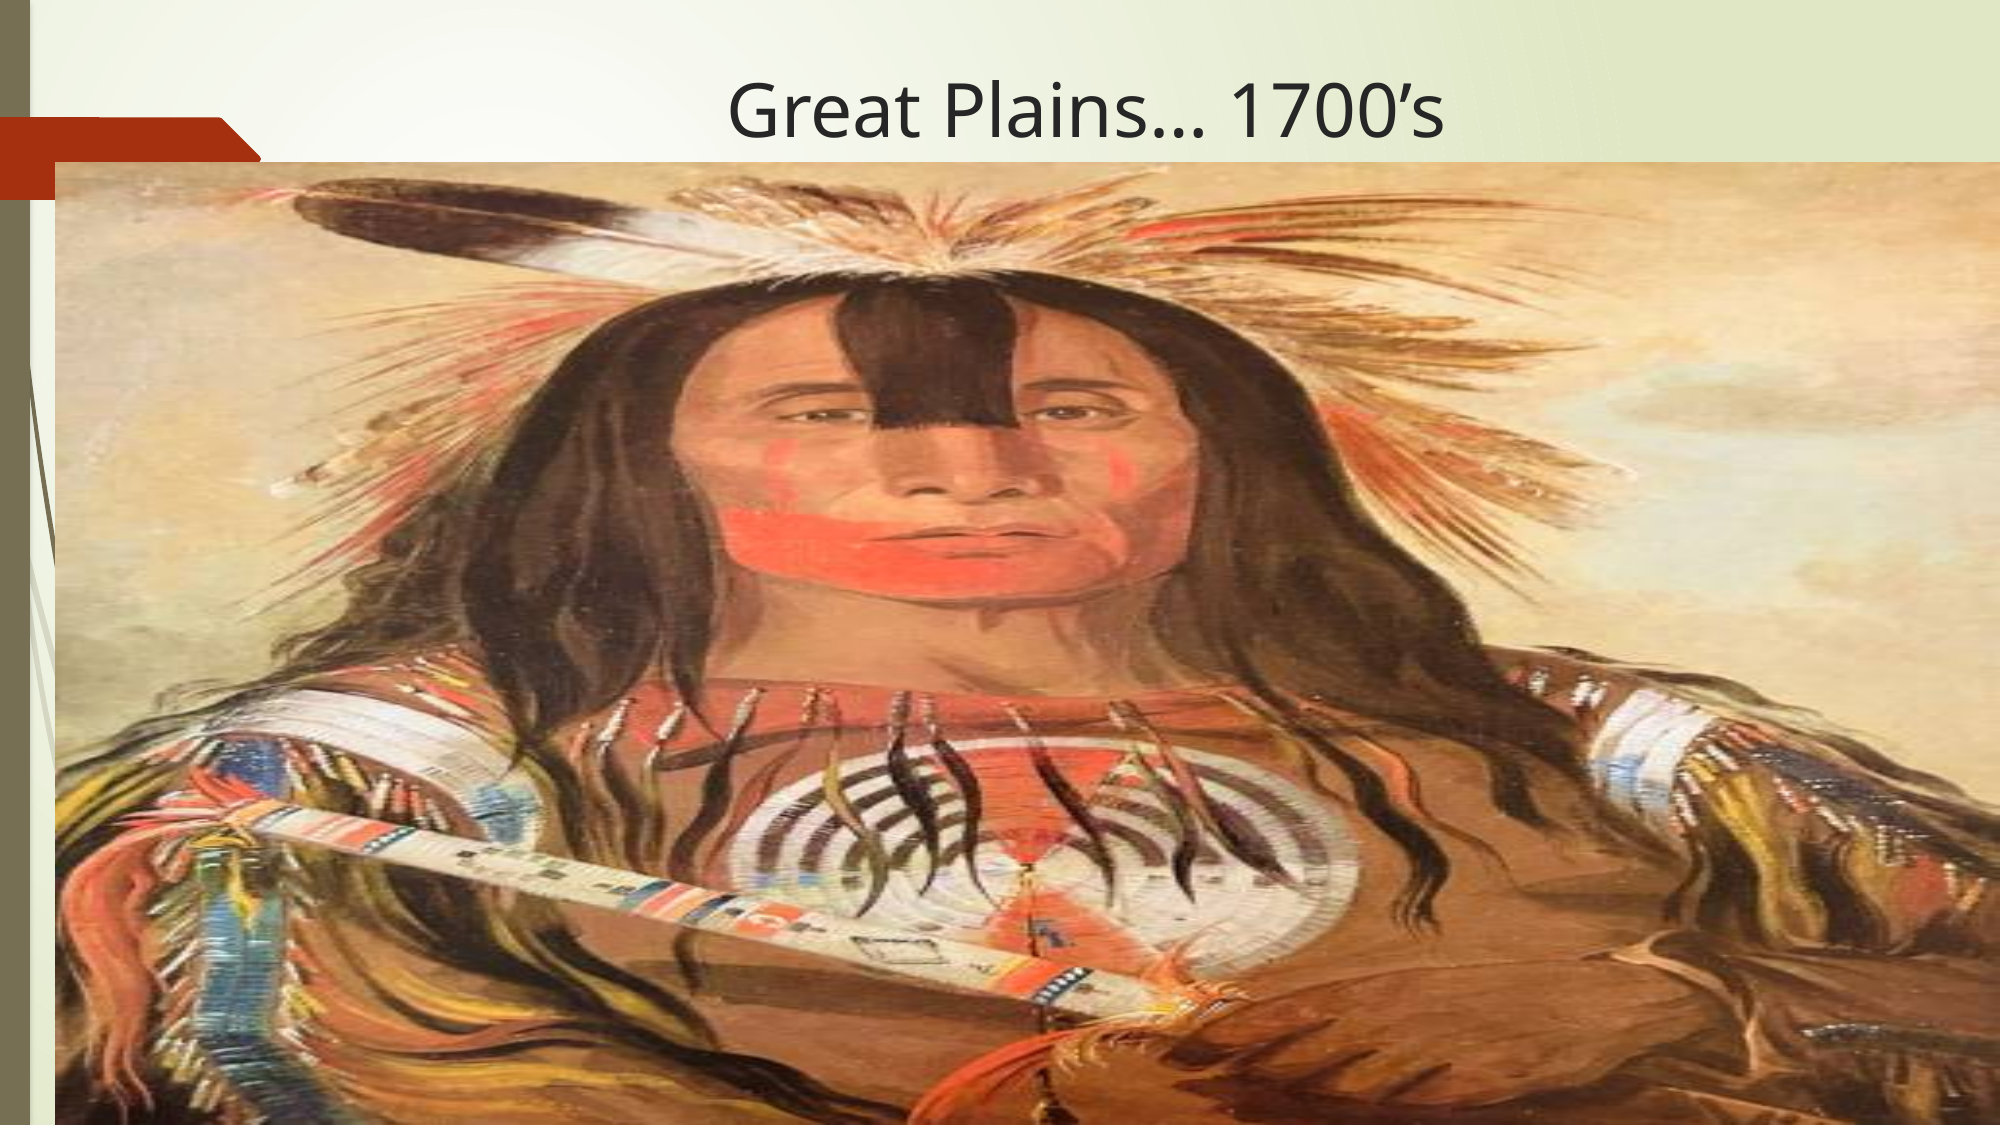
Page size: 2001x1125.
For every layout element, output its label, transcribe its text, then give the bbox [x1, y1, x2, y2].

title Great Plains… 1700’s [355, 54, 1818, 159]
picture [54, 162, 2000, 1125]
